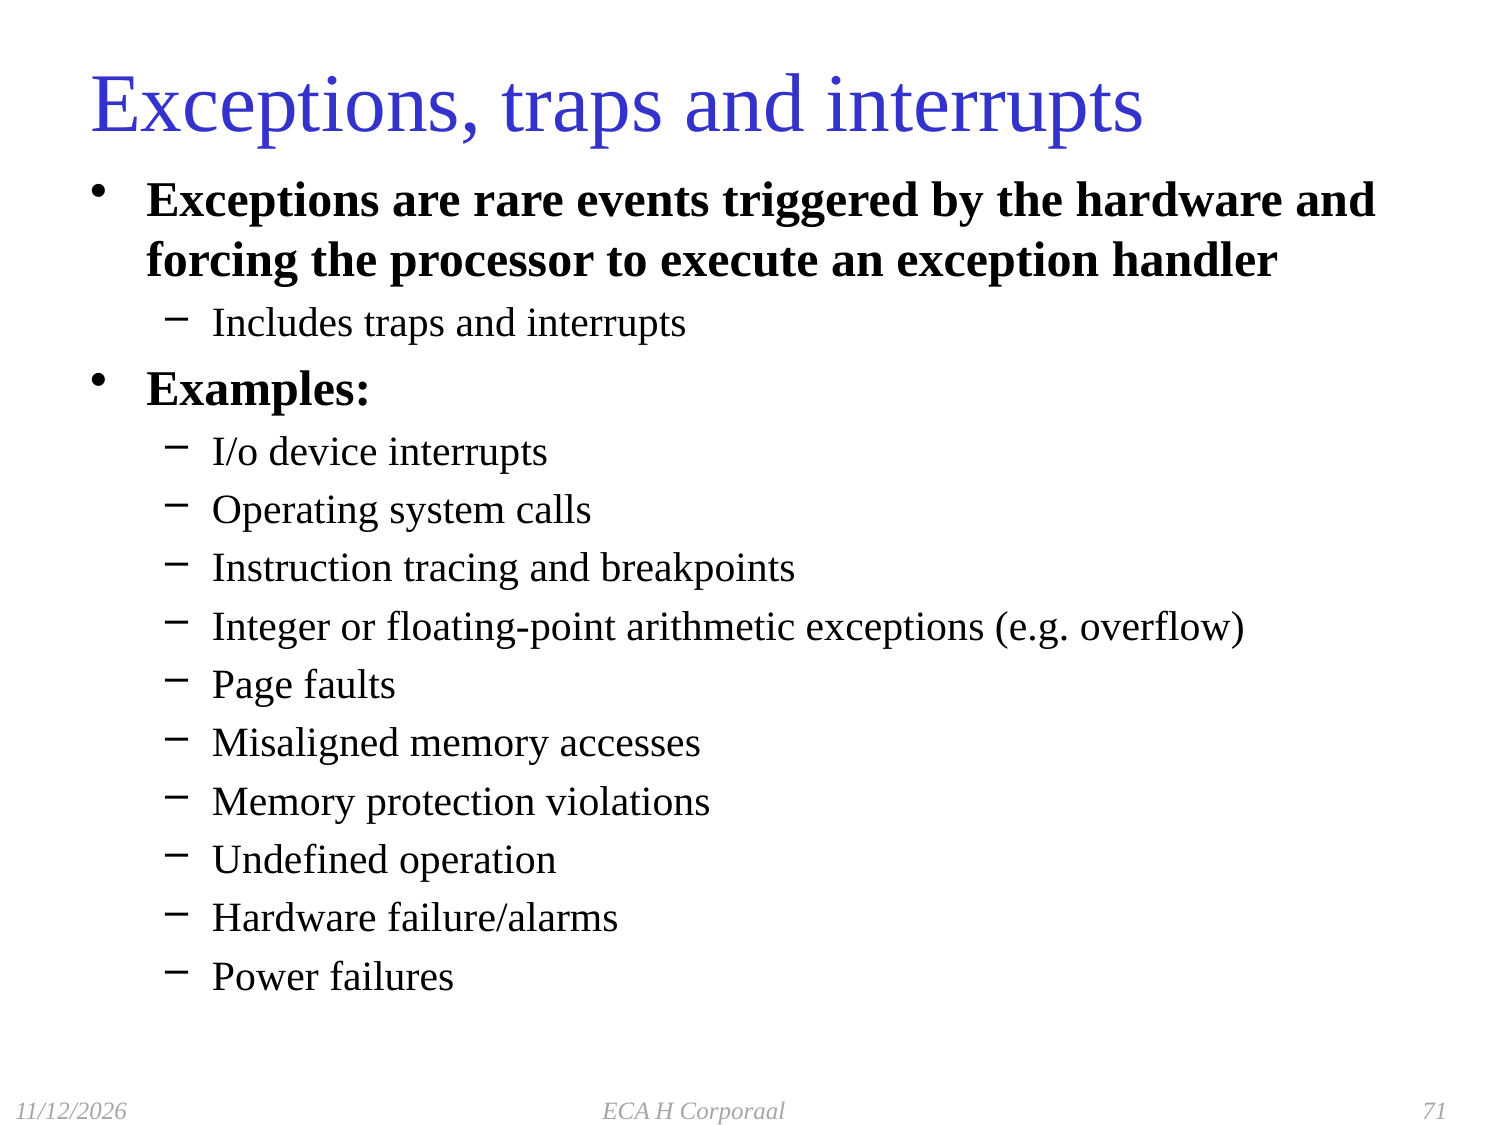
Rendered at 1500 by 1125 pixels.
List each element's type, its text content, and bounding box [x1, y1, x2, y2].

list Exceptions are rare events triggered by the hardware and forcing the processor to execute an exception handler Includes traps and interrupts Examples: I/o device interrupts Operating system calls Instruction tracing and breakpoints Integer or floating-point arithmetic exceptions (e.g. overflow) Page faults Misaligned memory accesses Memory protection violations Undefined operation Hardware failure/alarms Power failures [74, 159, 1426, 1074]
title Exceptions, traps and interrupts [74, 36, 1426, 159]
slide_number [0, 1094, 350, 1125]
footer ECA H Corporaal [456, 1094, 932, 1125]
slide_number 71 [1112, 1094, 1463, 1125]
